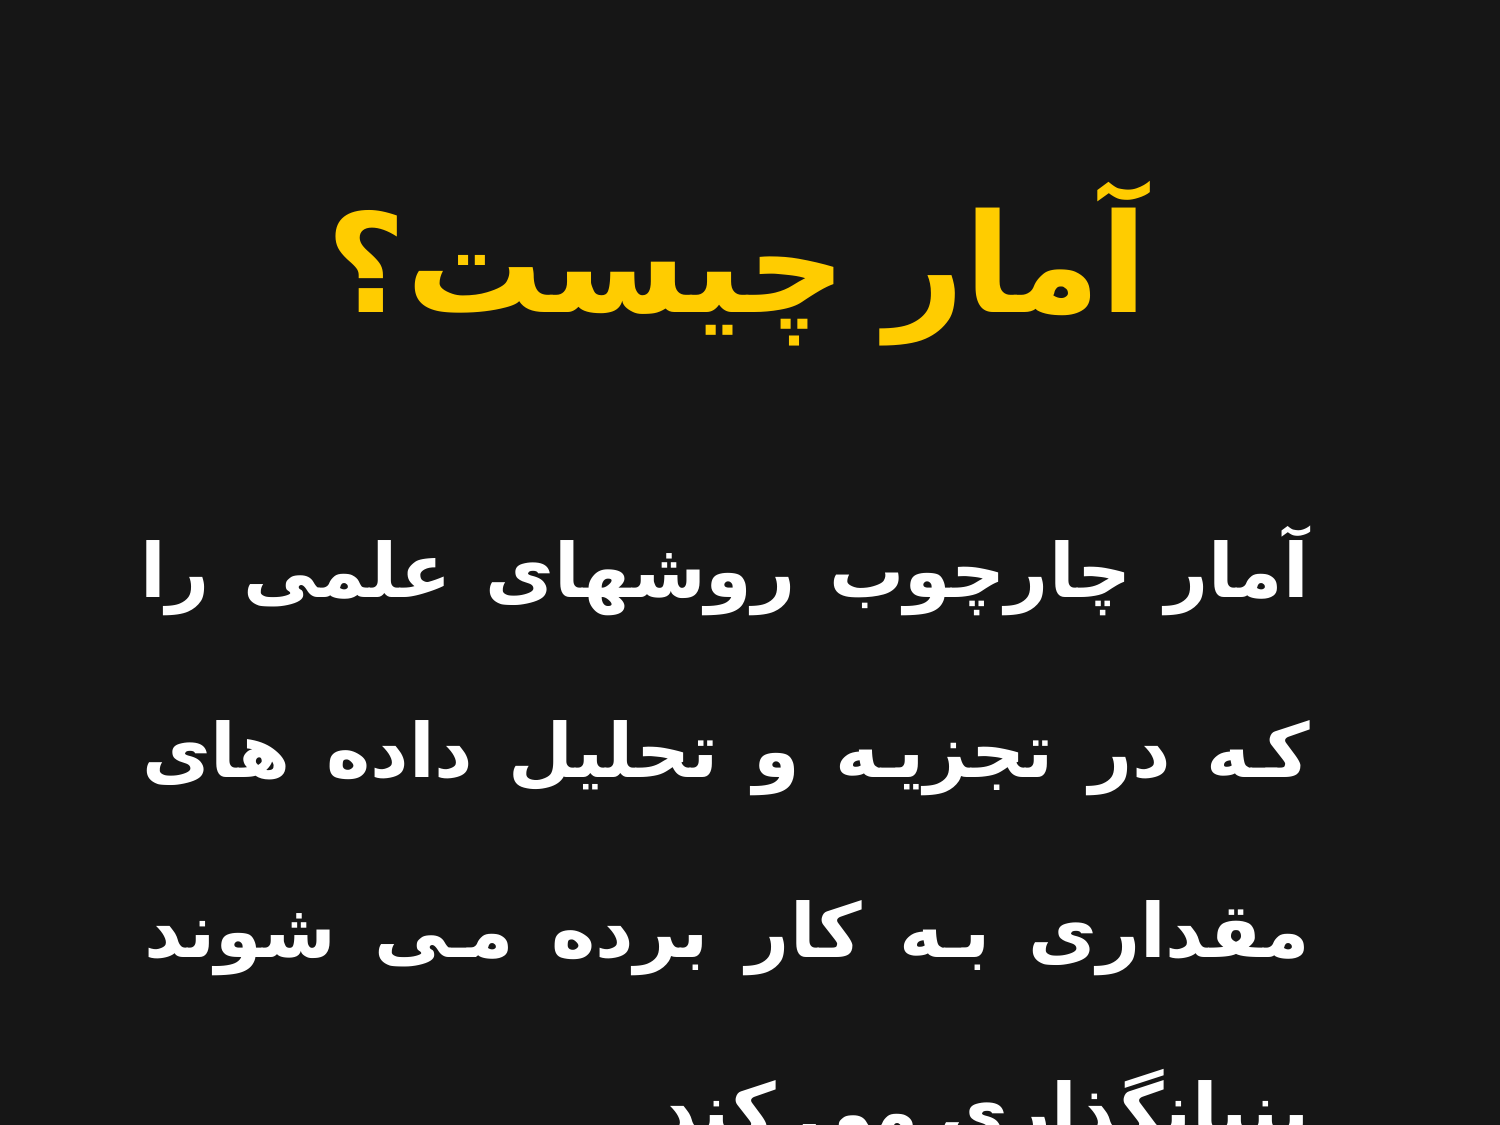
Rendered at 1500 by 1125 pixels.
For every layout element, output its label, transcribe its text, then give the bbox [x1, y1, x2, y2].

subtitle آمار چارچوب روشهای علمی را که در تجزیه و تحلیل داده های مقداری به کار برده می شوند بنیانگذاری می کند. [112, 424, 1326, 1038]
title آمار چیست؟ [99, 187, 1376, 348]
